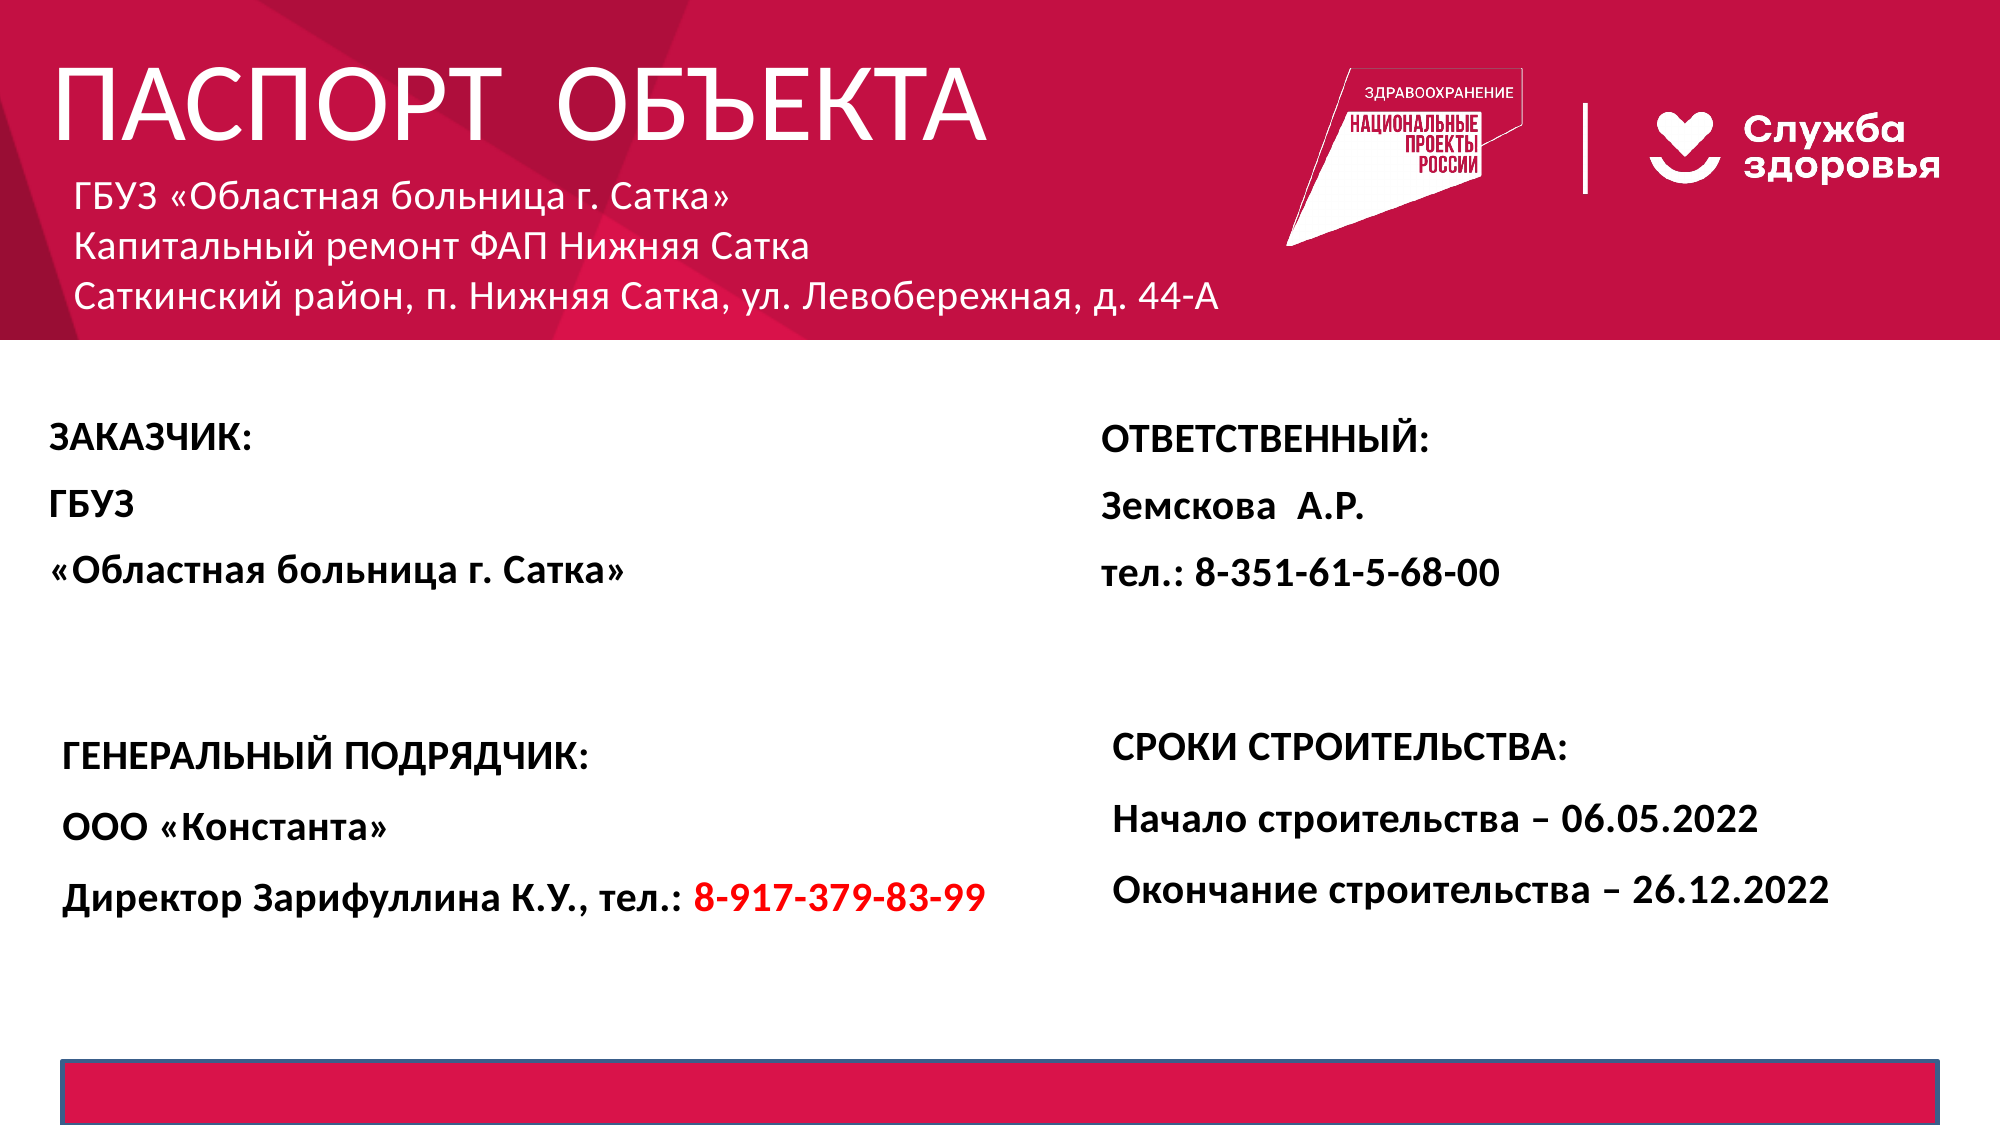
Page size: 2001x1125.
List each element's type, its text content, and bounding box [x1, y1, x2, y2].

text_box [60, 1059, 1940, 1125]
text_box ГБУЗ «Областная больница г. Сатка» Капитальный ремонт ФАП Нижняя Сатка Саткинский район, п. Нижняя Сатка, ул. Левобережная, д. 44-А [73, 166, 1224, 318]
picture [1286, 67, 1940, 247]
text_box ОТВЕТСТВЕННЫЙ: Земскова А.Р. тел.: 8-351-61-5-68-00 [1101, 420, 1914, 602]
text_box ЗАКАЗЧИК: ГБУЗ «Областная больница г. Сатка» [49, 418, 1058, 600]
text_box ПАСПОРТ ОБЪЕКТА [51, 28, 1286, 164]
text_box СРОКИ СТРОИТЕЛЬСТВА: Начало строительства – 06.05.2022 Окончание строительства – 26.12.2022 [1111, 733, 1924, 912]
text_box ГЕНЕРАЛЬНЫЙ ПОДРЯДЧИК: ООО «Константа» Директор Зарифуллина К.У., тел.: 8-917-379-83-99 [61, 735, 1075, 928]
